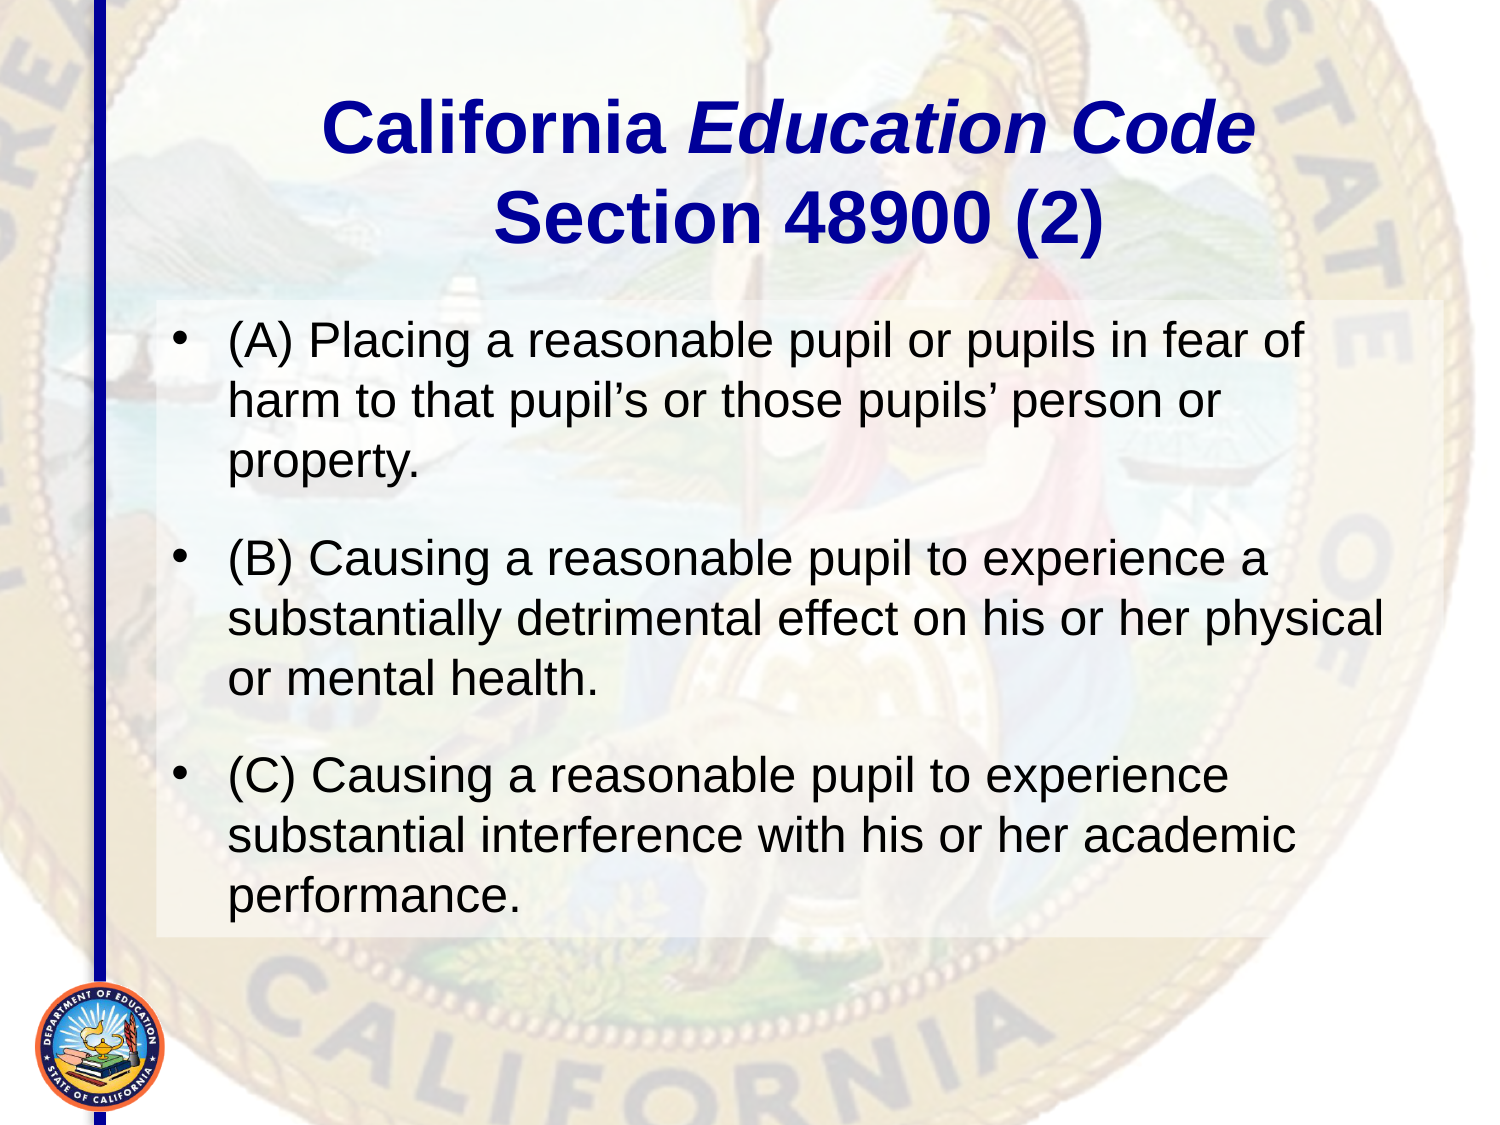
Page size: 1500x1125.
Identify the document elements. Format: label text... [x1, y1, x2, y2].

title California Education Code Section 48900 (2) [112, 75, 1488, 263]
list (A) Placing a reasonable pupil or pupils in fear of harm to that pupil’s or those pupils’ person or property. (B) Causing a reasonable pupil to experience a substantially detrimental effect on his or her physical or mental health. (C) Causing a reasonable pupil to experience substantial interference with his or her academic performance. [156, 299, 1444, 938]
picture [24, 971, 175, 1122]
